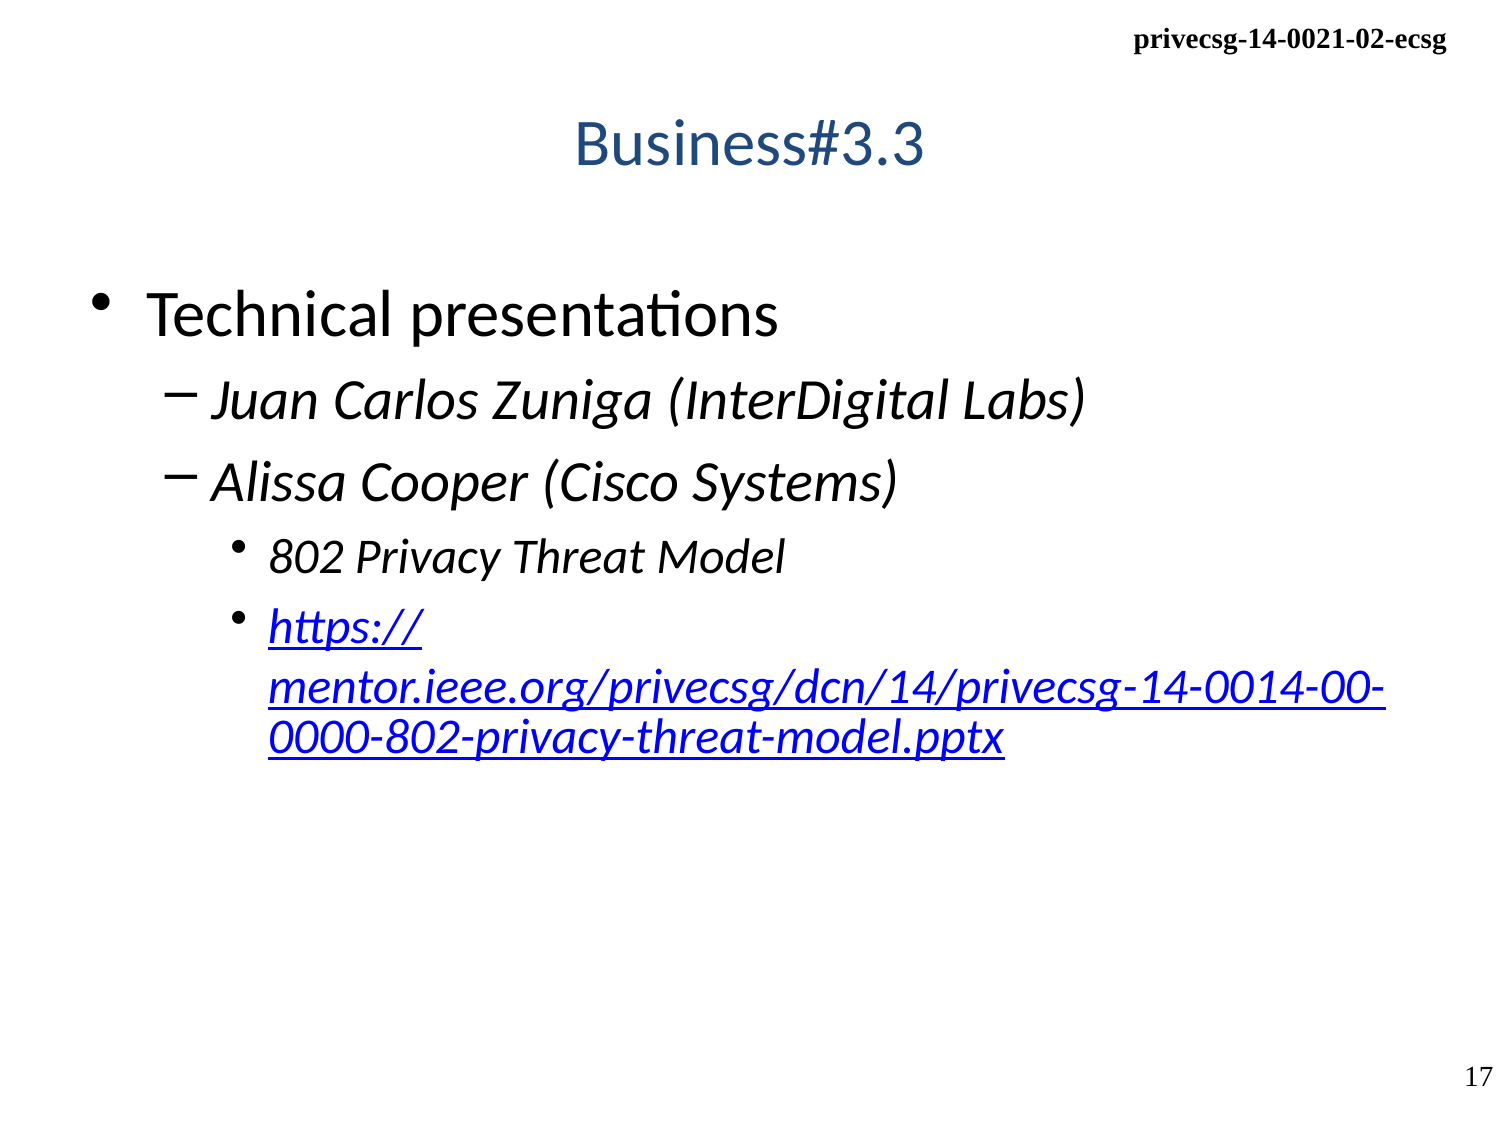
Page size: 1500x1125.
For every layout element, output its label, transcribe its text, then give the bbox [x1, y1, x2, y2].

title Business#3.3 [75, 45, 1425, 233]
list Technical presentations Juan Carlos Zuniga (InterDigital Labs) Alissa Cooper (Cisco Systems) 802 Privacy Threat Model https://mentor.ieee.org/privecsg/dcn/14/privecsg-14-0014-00-0000-802-privacy-threat-model.pptx [75, 262, 1425, 1005]
